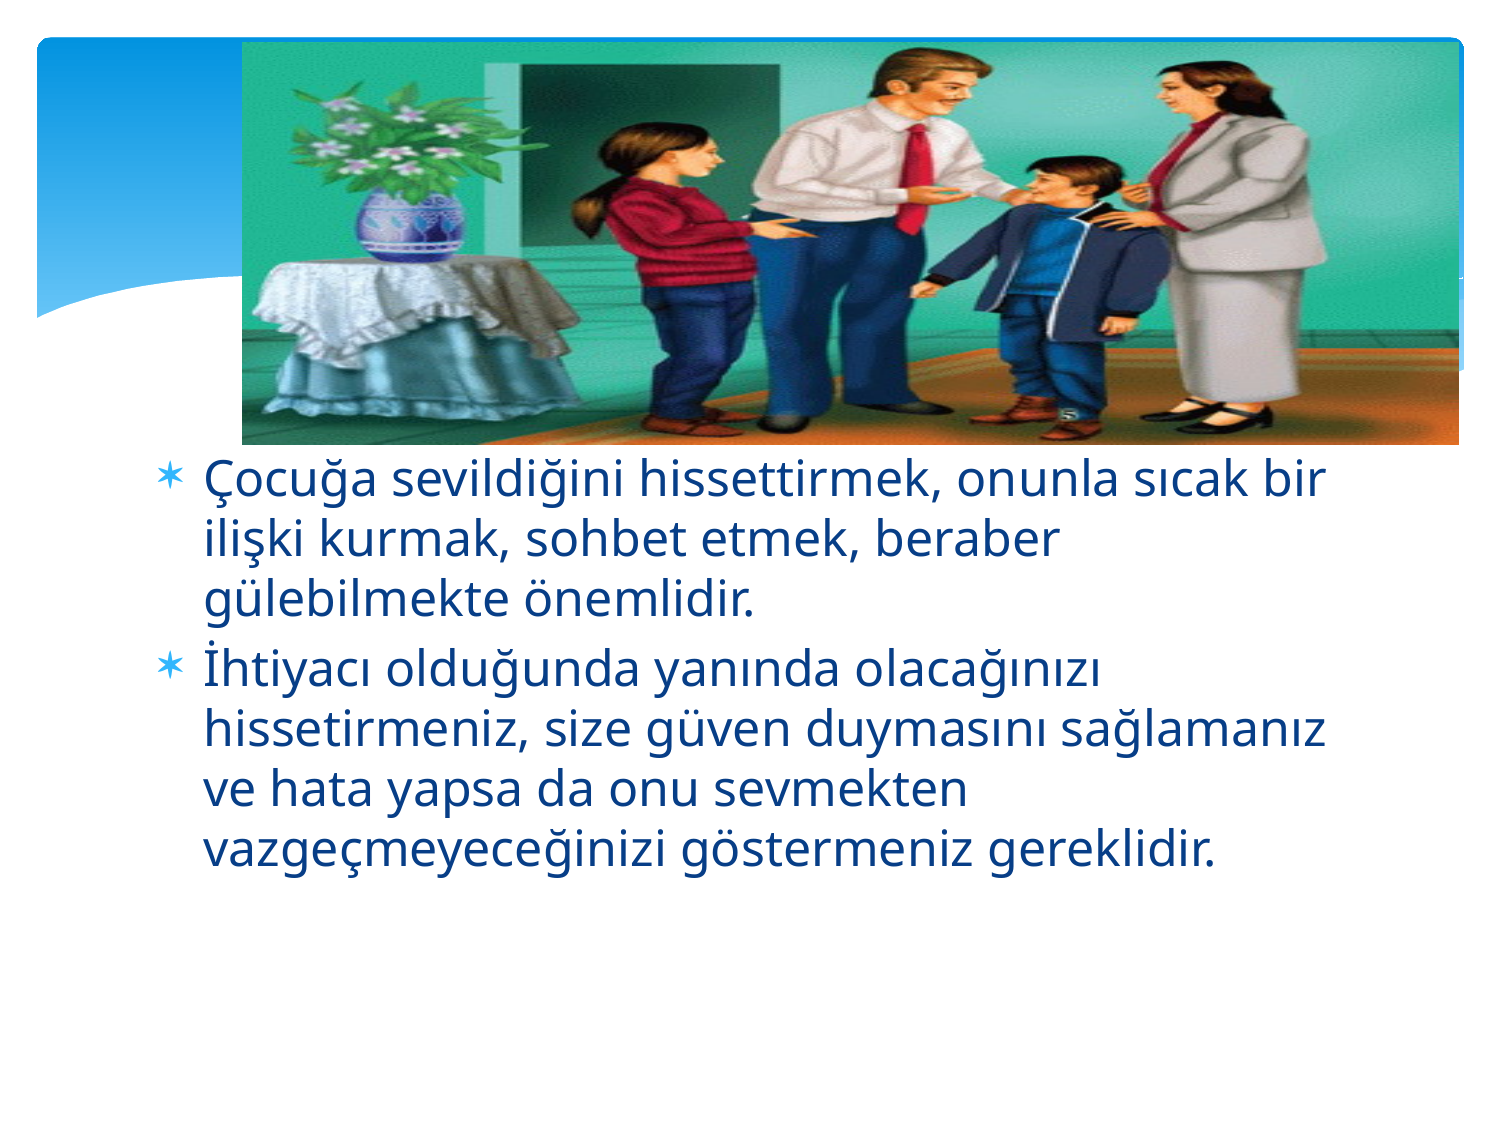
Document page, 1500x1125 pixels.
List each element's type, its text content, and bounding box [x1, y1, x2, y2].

list Çocuğa sevildiğini hissettirmek, onunla sıcak bir ilişki kurmak, sohbet etmek, beraber gülebilmekte önemlidir. İhtiyacı olduğunda yanında olacağınızı hissetirmeniz, size güven duymasını sağlamanız ve hata yapsa da onu sevmekten vazgeçmeyeceğinizi göstermeniz gereklidir. [143, 438, 1359, 1005]
picture [241, 43, 1459, 445]
